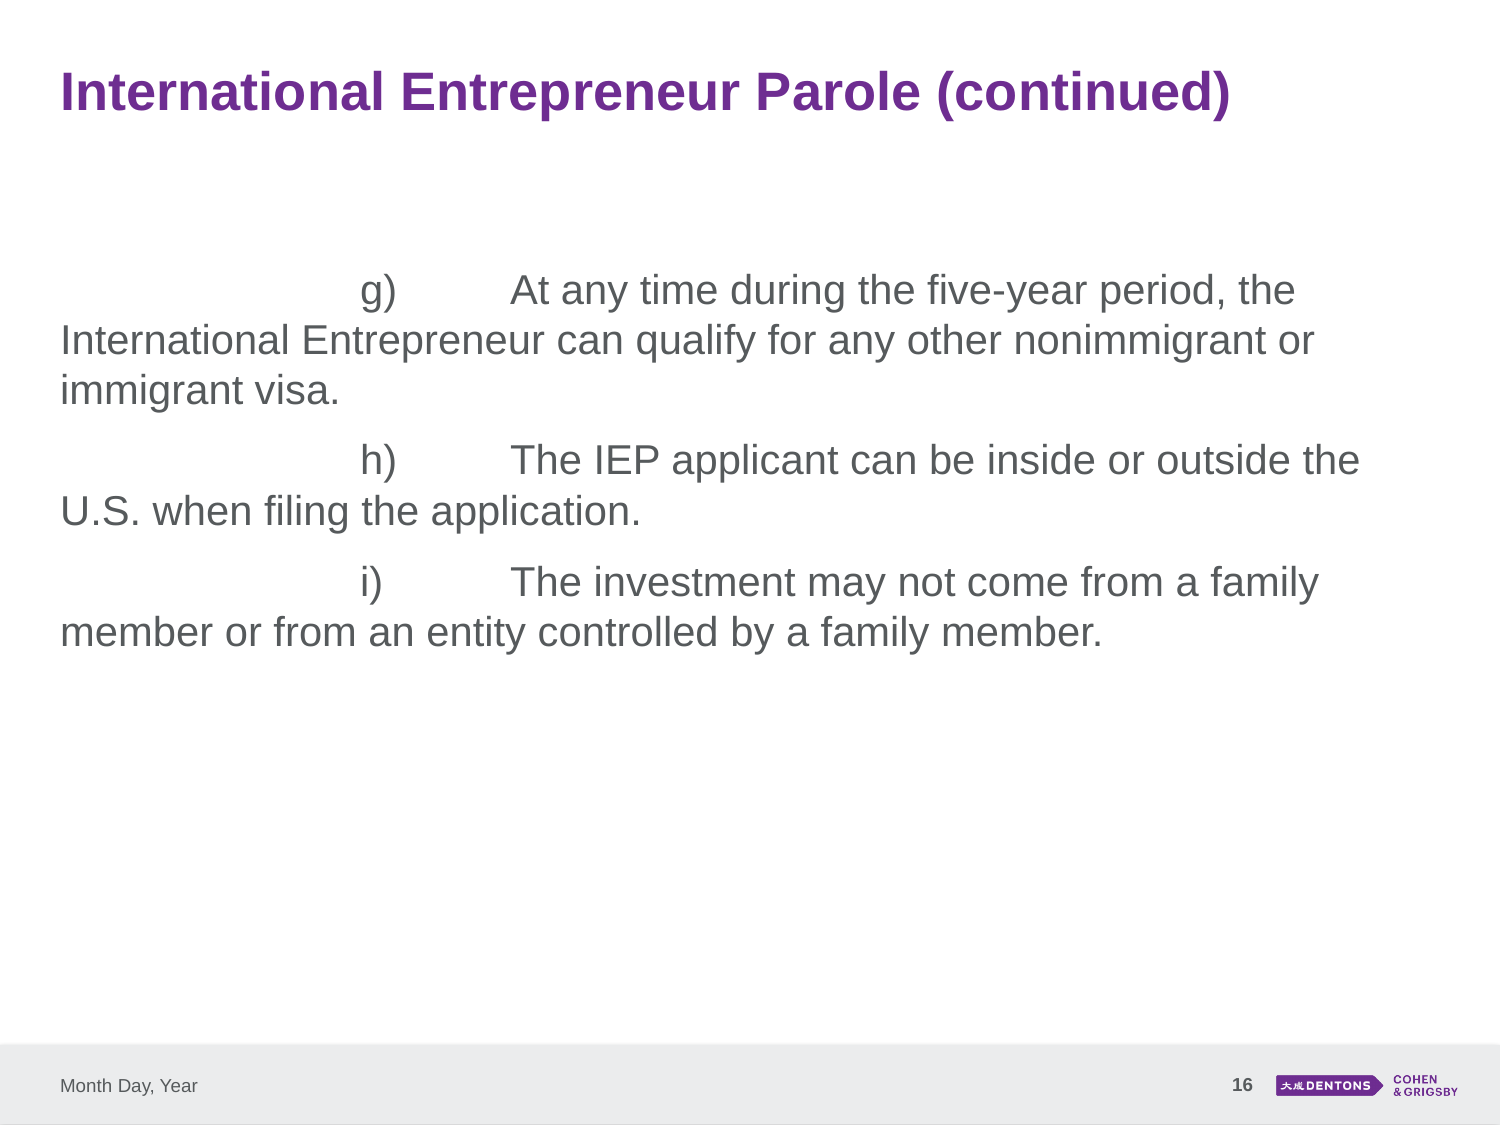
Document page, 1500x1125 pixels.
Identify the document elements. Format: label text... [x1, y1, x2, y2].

picture [1276, 1075, 1458, 1096]
slide_number 16 [1229, 1072, 1253, 1097]
title International Entrepreneur Parole (continued) [60, 55, 1440, 121]
list g) At any time during the five-year period, the International Entrepreneur can qualify for any other nonimmigrant or immigrant visa. h) The IEP applicant can be inside or outside the U.S. when filing the application. i) The investment may not come from a family member or from an entity controlled by a family member. [60, 262, 1440, 1013]
slide_number Month Day, Year [60, 1072, 415, 1097]
